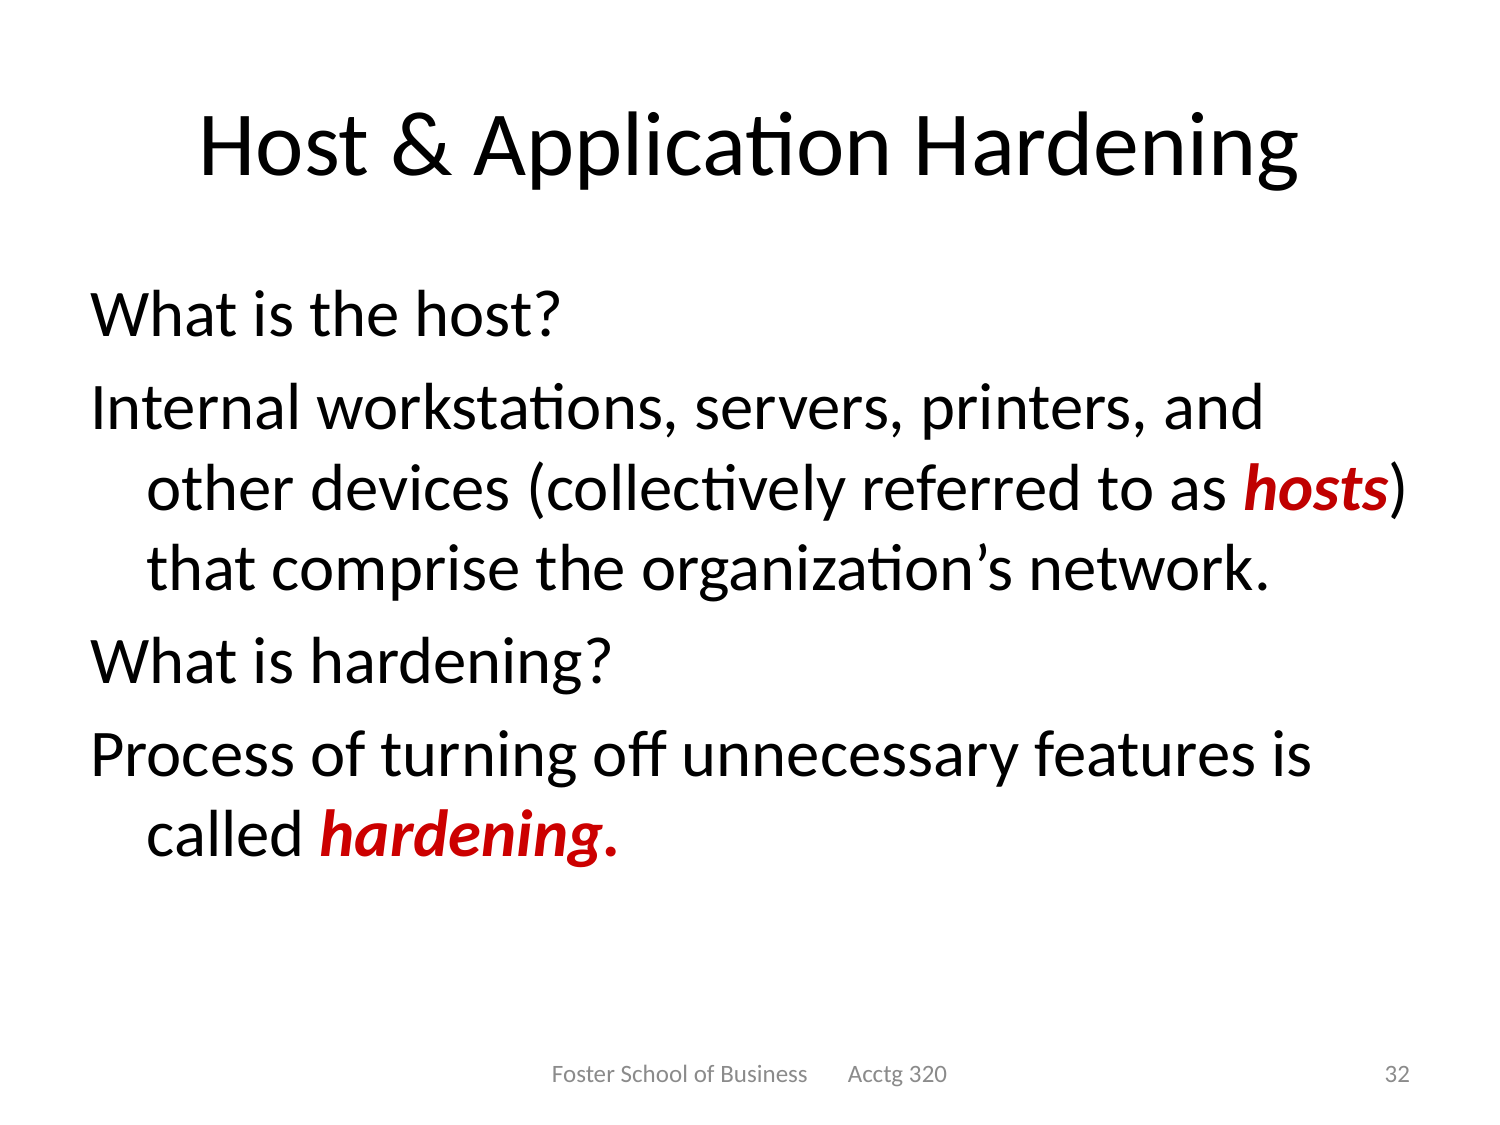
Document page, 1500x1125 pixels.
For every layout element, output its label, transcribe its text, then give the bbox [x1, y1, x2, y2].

slide_number 32 [1074, 1042, 1425, 1103]
footer Foster School of Business Acctg 320 [512, 1042, 988, 1103]
title Host & Application Hardening [75, 45, 1425, 233]
list What is the host? Internal workstations, servers, printers, and other devices (collectively referred to as hosts) that comprise the organization’s network. What is hardening? Process of turning off unnecessary features is called hardening. [75, 262, 1425, 1005]
